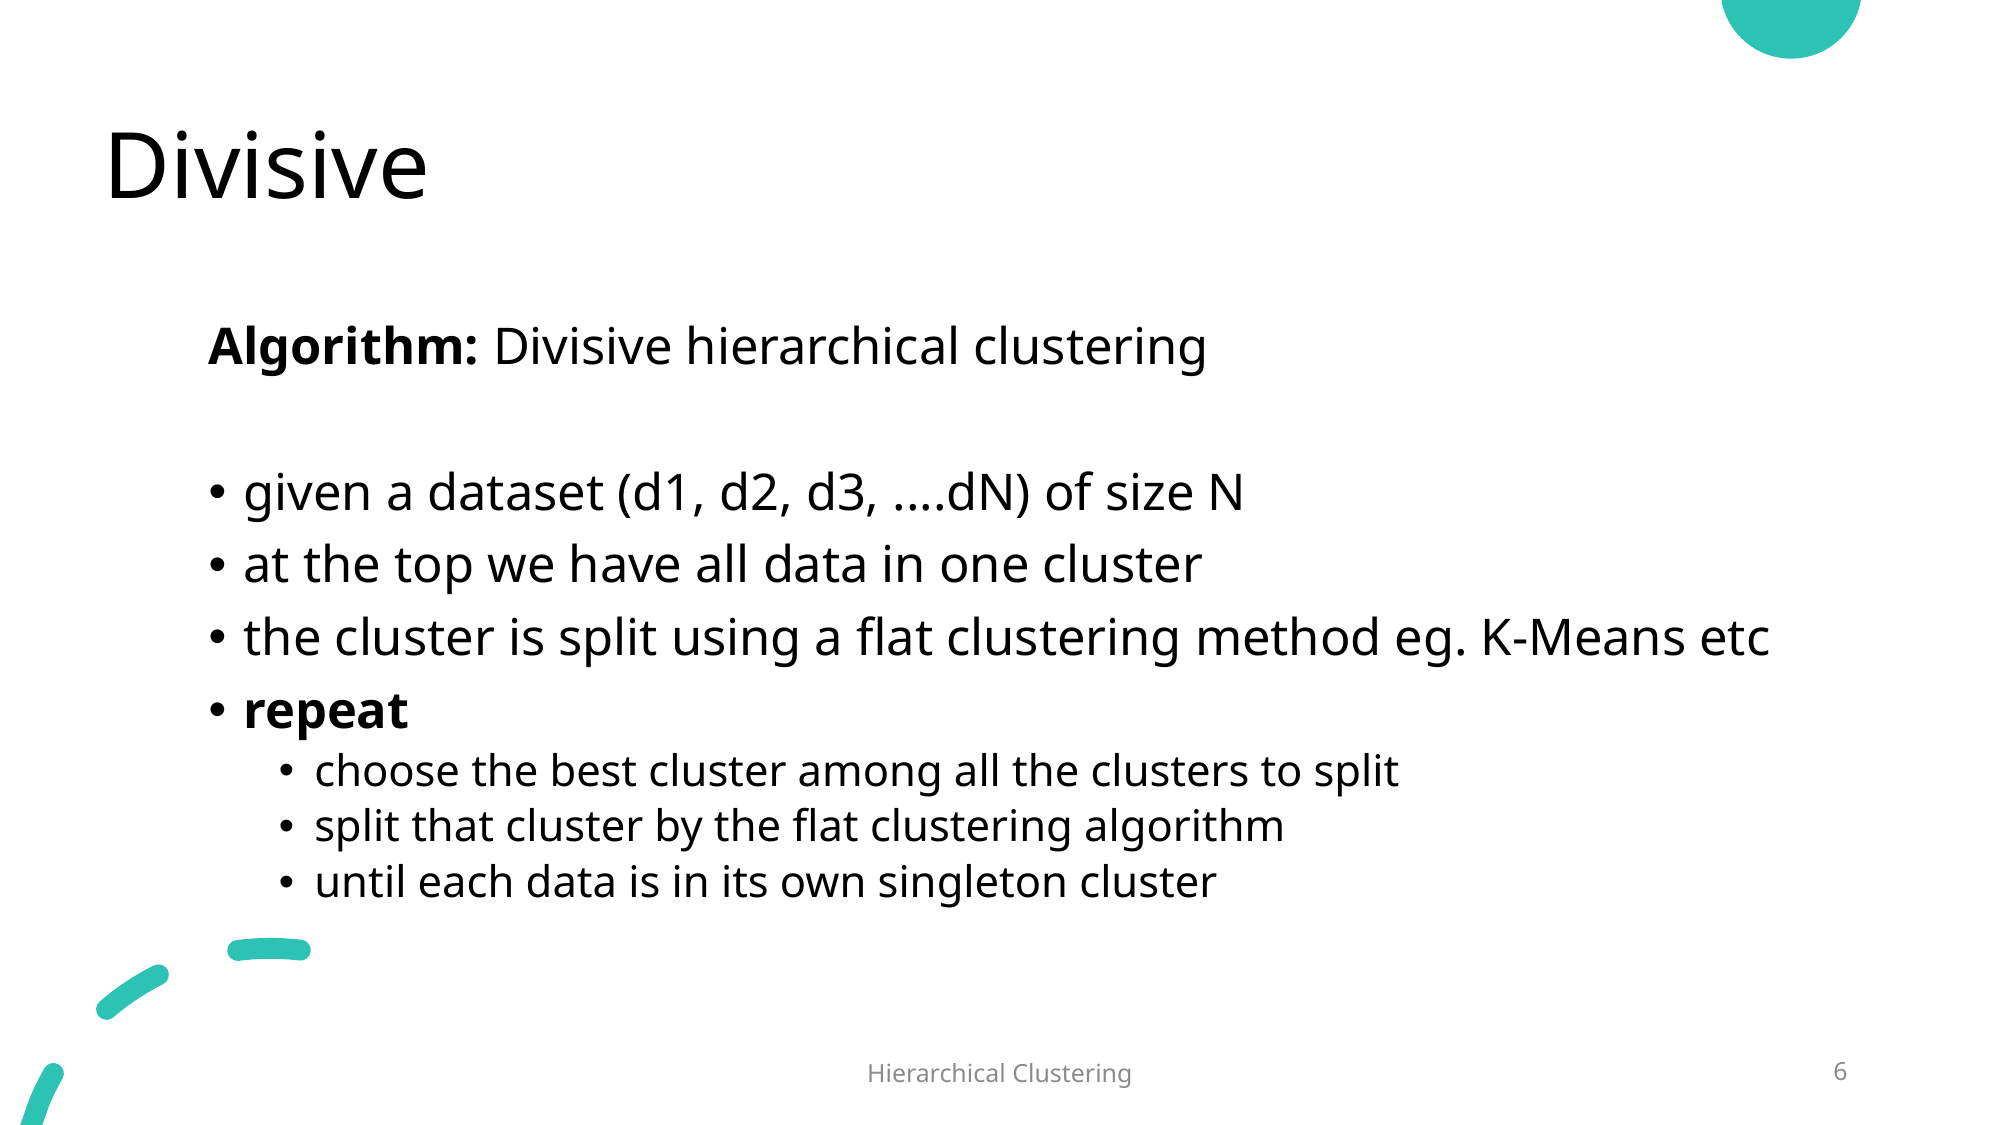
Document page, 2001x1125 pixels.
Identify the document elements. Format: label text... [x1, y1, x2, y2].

list Algorithm: Divisive hierarchical clustering given a dataset (d1, d2, d3, ....dN) of size N at the top we have all data in one cluster the cluster is split using a flat clustering method eg. K-Means etc repeat choose the best cluster among all the clusters to split split that cluster by the flat clustering algorithm until each data is in its own singleton cluster [193, 313, 1806, 947]
footer Hierarchical Clustering [662, 1042, 1338, 1103]
title Divisive [88, 59, 1814, 278]
slide_number 6 [1412, 1042, 1863, 1103]
